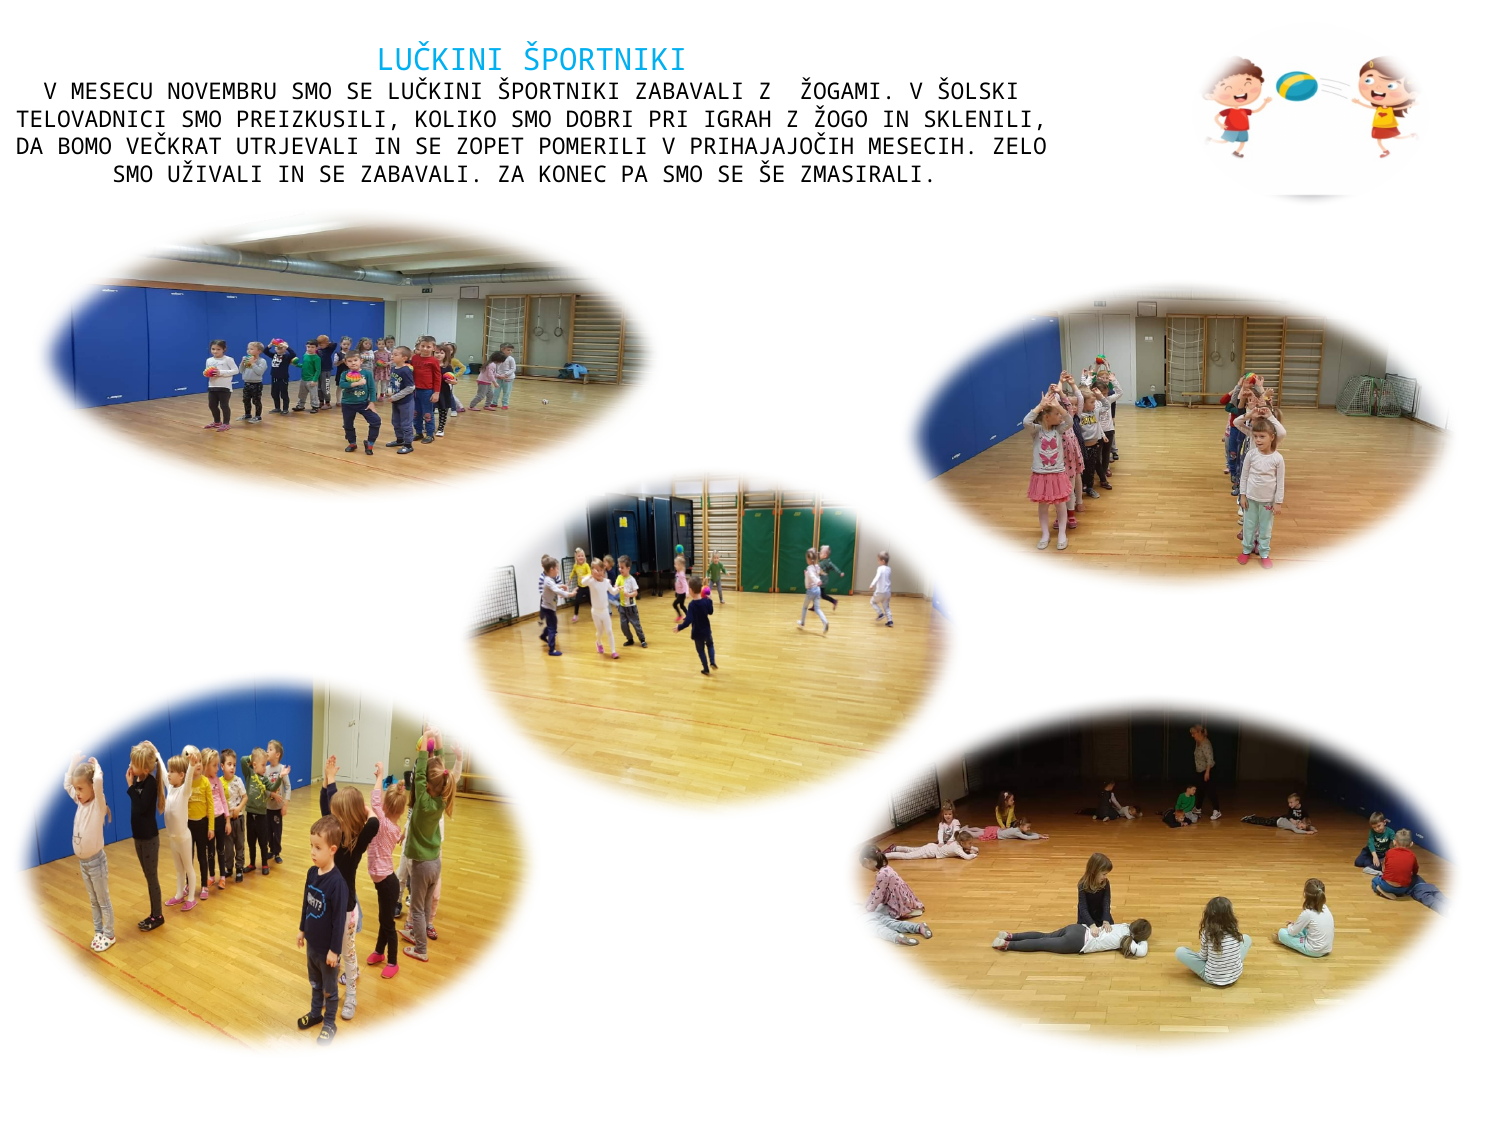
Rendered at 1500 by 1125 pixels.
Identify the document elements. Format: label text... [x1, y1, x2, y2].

picture [1186, 18, 1434, 209]
title LUČKINI ŠPORTNIKI V MESECU NOVEMBRU SMO SE LUČKINI ŠPORTNIKI ZABAVALI Z ŽOGAMI. V ŠOLSKI TELOVADNICI SMO PREIZKUSILI, KOLIKO SMO DOBRI PRI IGRAH Z ŽOGO IN SKLENILI, DA BOMO VEČKRAT UTRJEVALI IN SE ZOPET POMERILI V PRIHAJAJOČIH MESECIH. ZELO SMO UŽIVALI IN SE ZABAVALI. ZA KONEC PA SMO SE ŠE ZMASIRALI. [0, 19, 1063, 208]
picture [10, 207, 1466, 1059]
